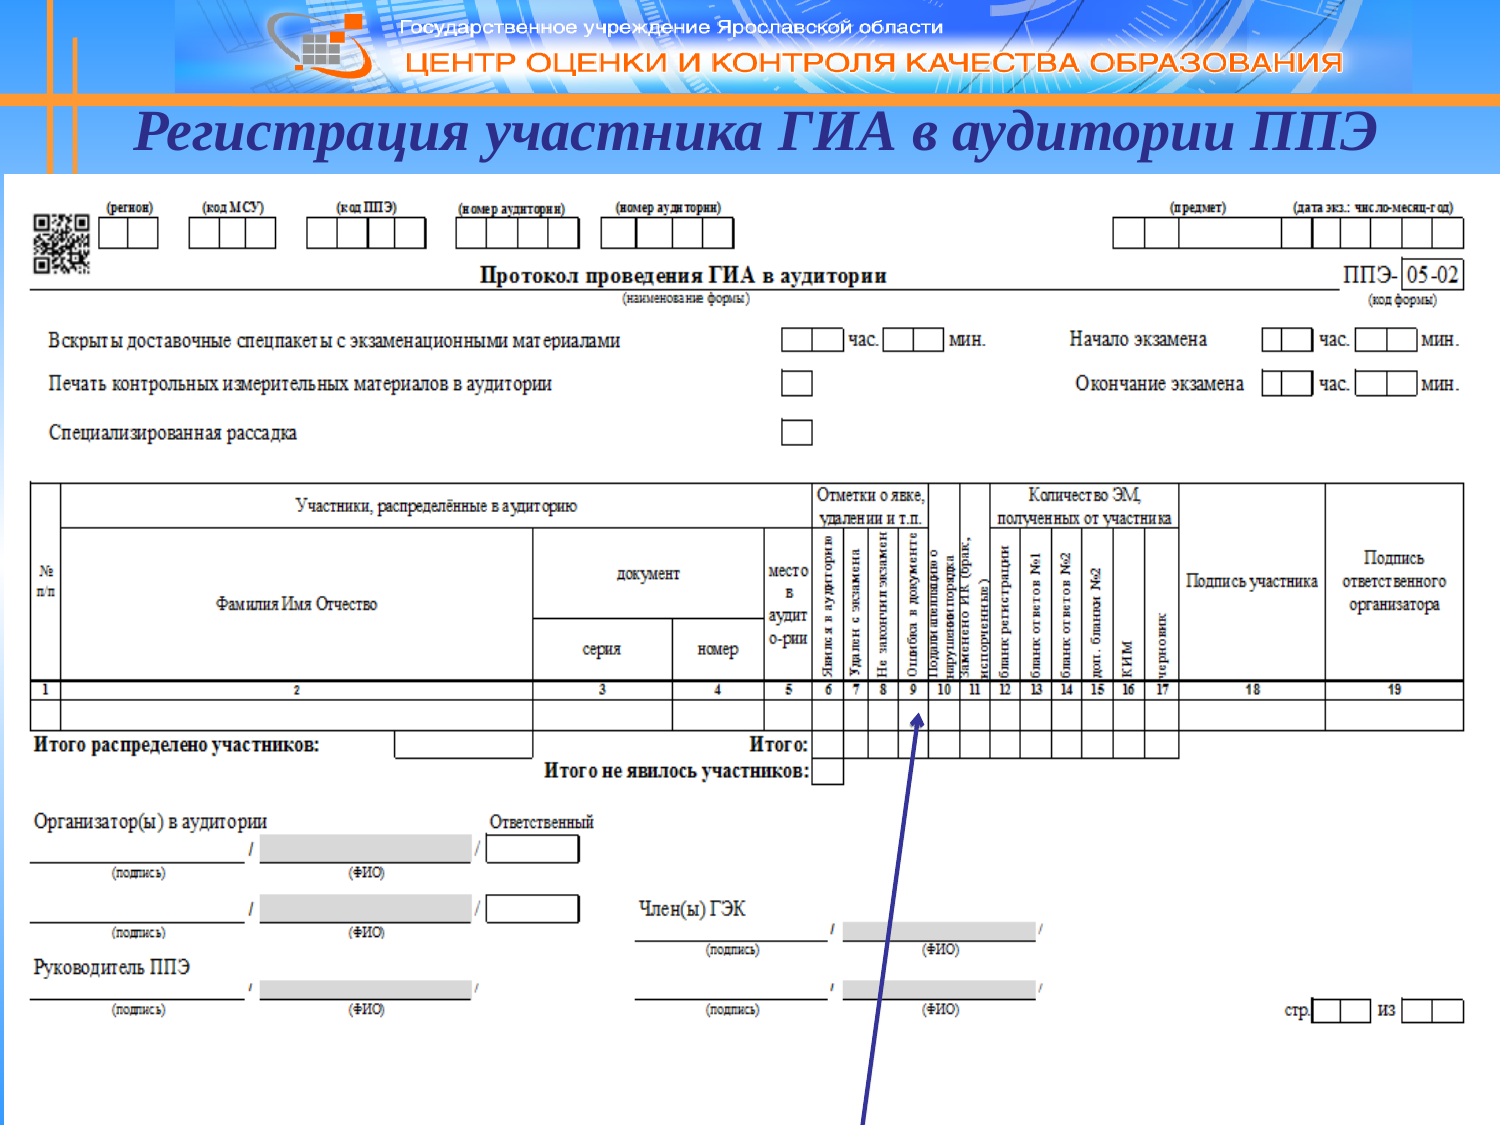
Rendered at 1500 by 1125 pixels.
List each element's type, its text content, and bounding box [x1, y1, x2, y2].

title Регистрация участника ГИА в аудитории ППЭ [62, 87, 1451, 167]
picture [174, 0, 1413, 87]
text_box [862, 712, 919, 1125]
picture [3, 174, 1500, 1125]
